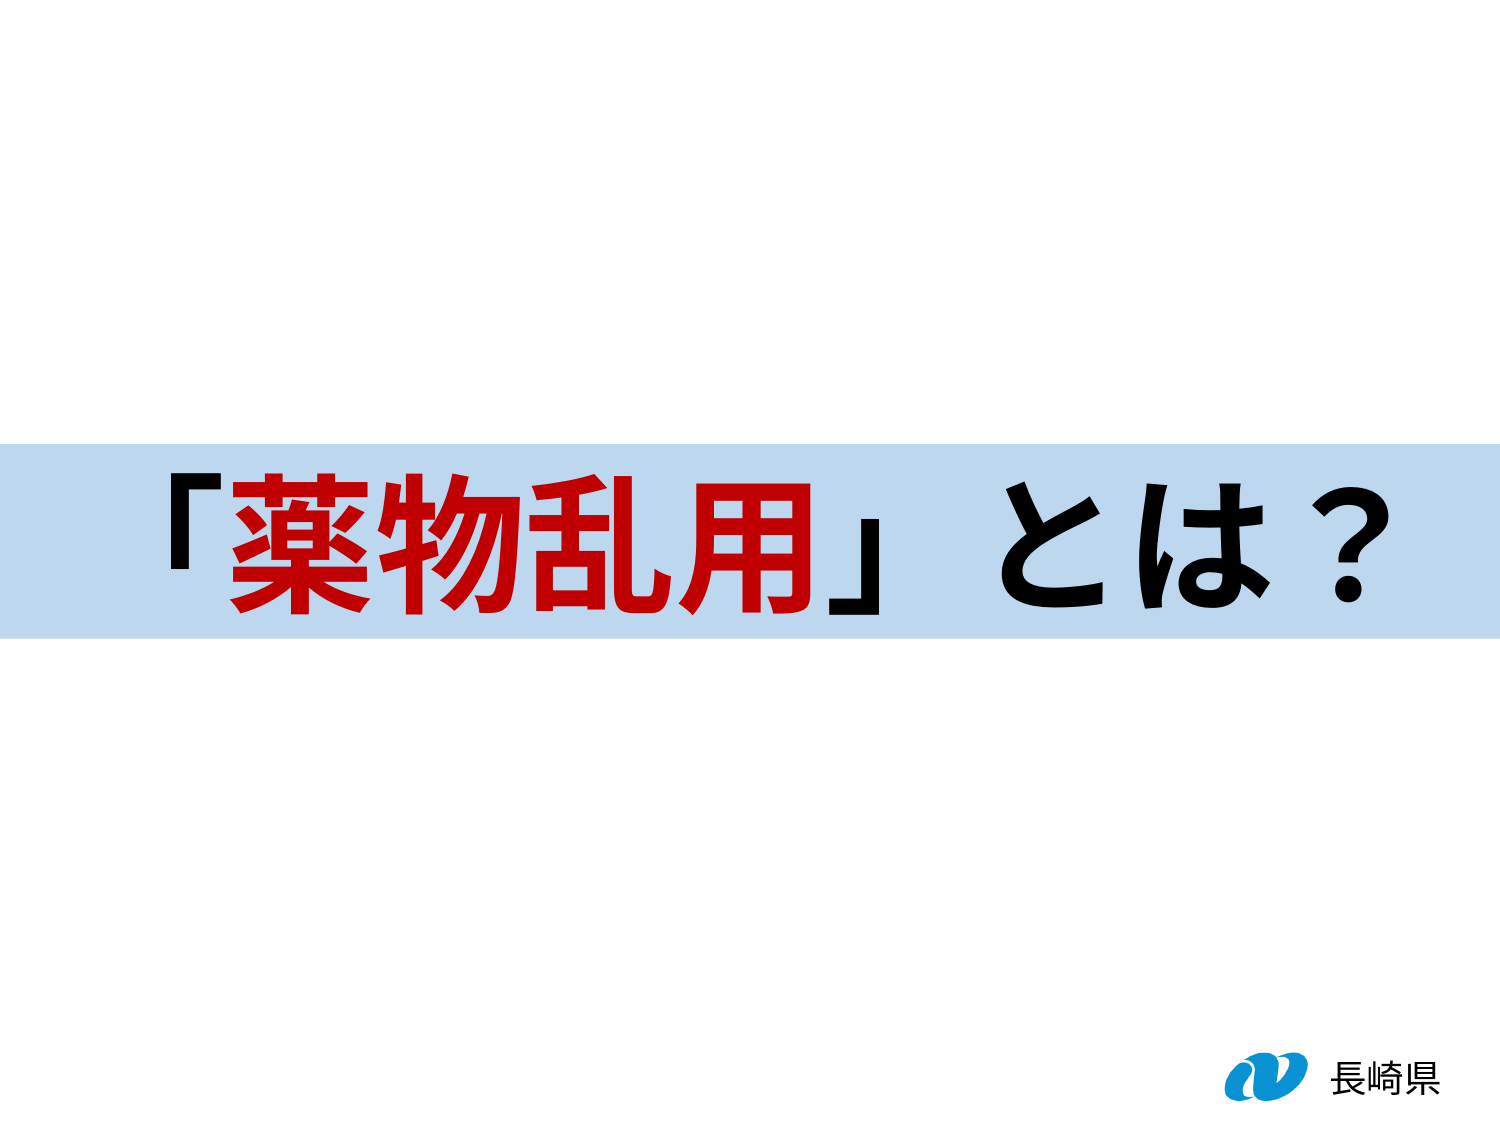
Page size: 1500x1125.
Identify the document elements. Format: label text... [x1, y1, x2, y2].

text_box 長崎県 [1318, 1047, 1484, 1107]
text_box 「薬物乱用」とは？ [0, 444, 1500, 639]
picture [1216, 1047, 1318, 1108]
